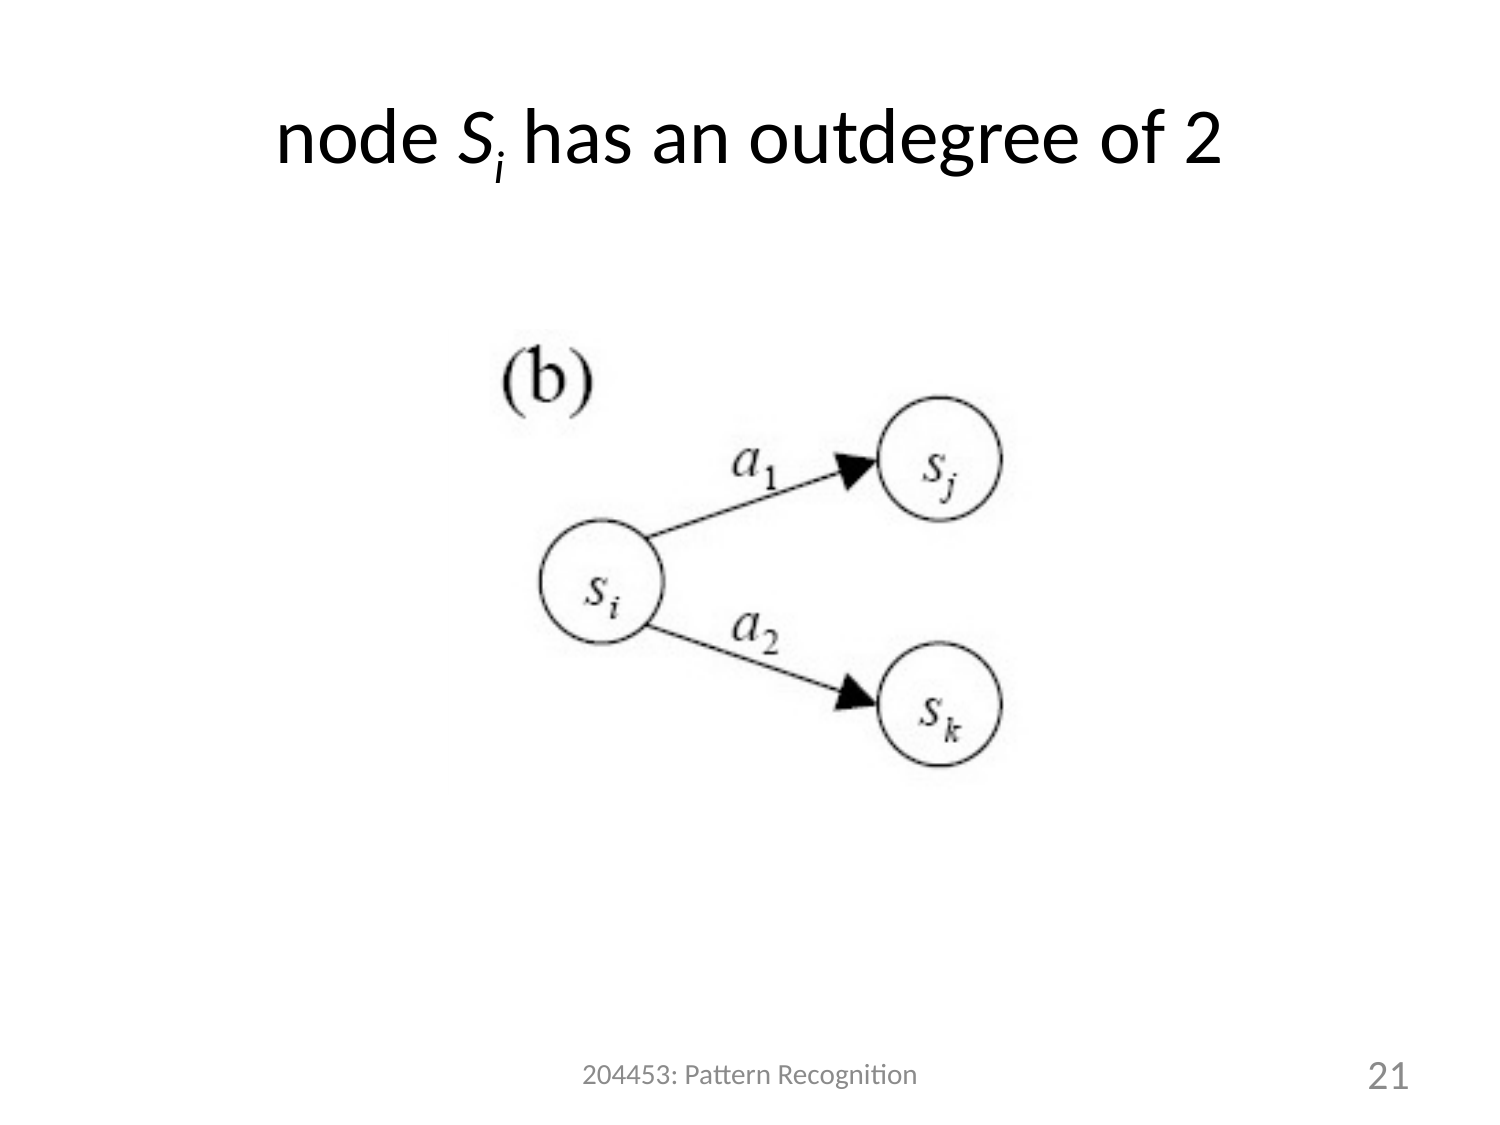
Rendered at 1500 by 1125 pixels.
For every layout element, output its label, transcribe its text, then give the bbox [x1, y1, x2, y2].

slide_number 21 [1074, 1042, 1425, 1103]
footer 204453: Pattern Recognition [76, 1042, 1074, 1103]
title node Si has an outdegree of 2 [75, 45, 1425, 233]
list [447, 329, 1053, 796]
